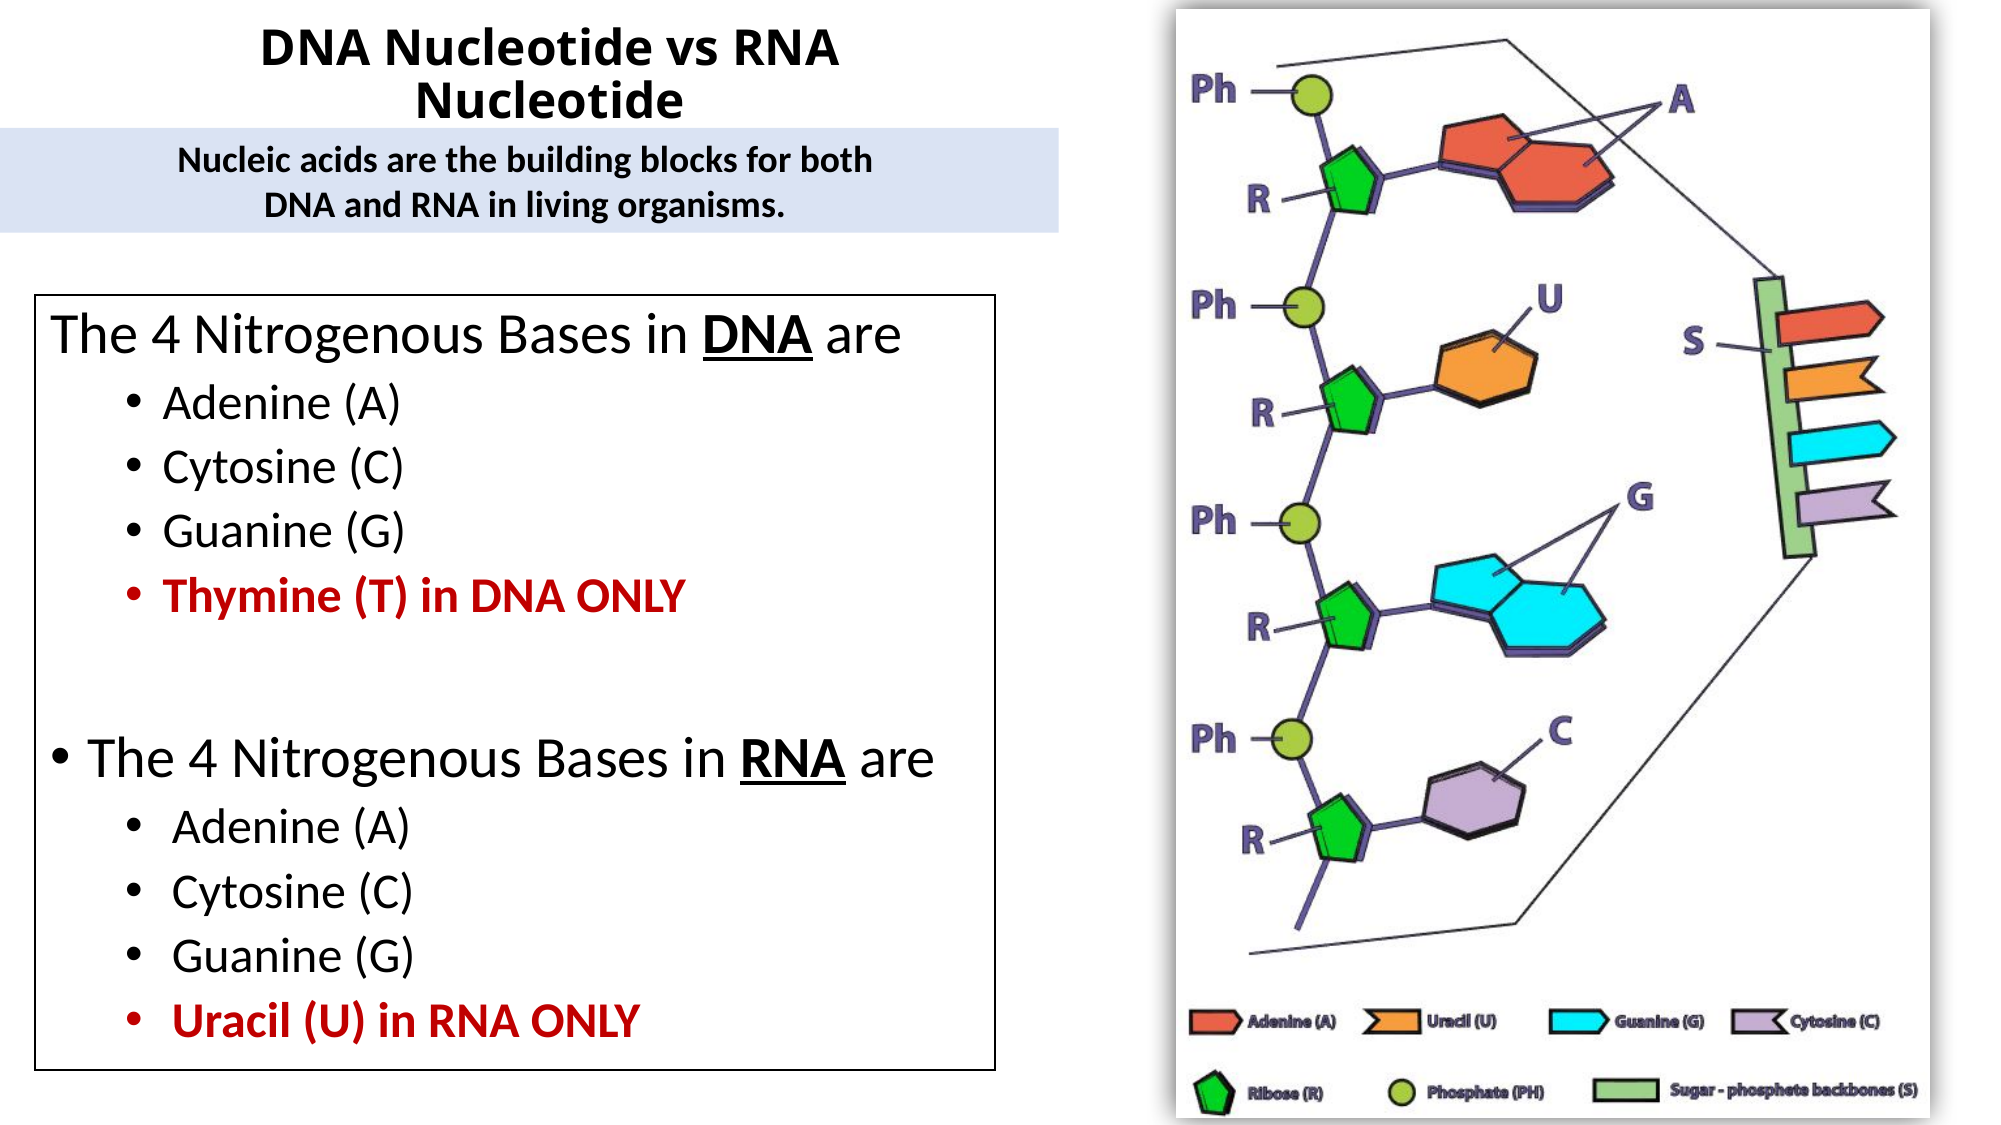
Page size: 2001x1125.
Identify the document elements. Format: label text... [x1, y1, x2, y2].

picture [1176, 9, 1930, 1118]
text_box Nucleic acids are the building blocks for both DNA and RNA in living organisms. [0, 127, 1059, 233]
list The 4 Nitrogenous Bases in DNA are Adenine (A) Cytosine (C) Guanine (G) Thymine (T) in DNA ONLY The 4 Nitrogenous Bases in RNA are Adenine (A) Cytosine (C) Guanine (G) Uracil (U) in RNA ONLY [34, 294, 996, 1071]
text_box DNA Nucleotide vs RNA Nucleotide [103, 14, 996, 138]
